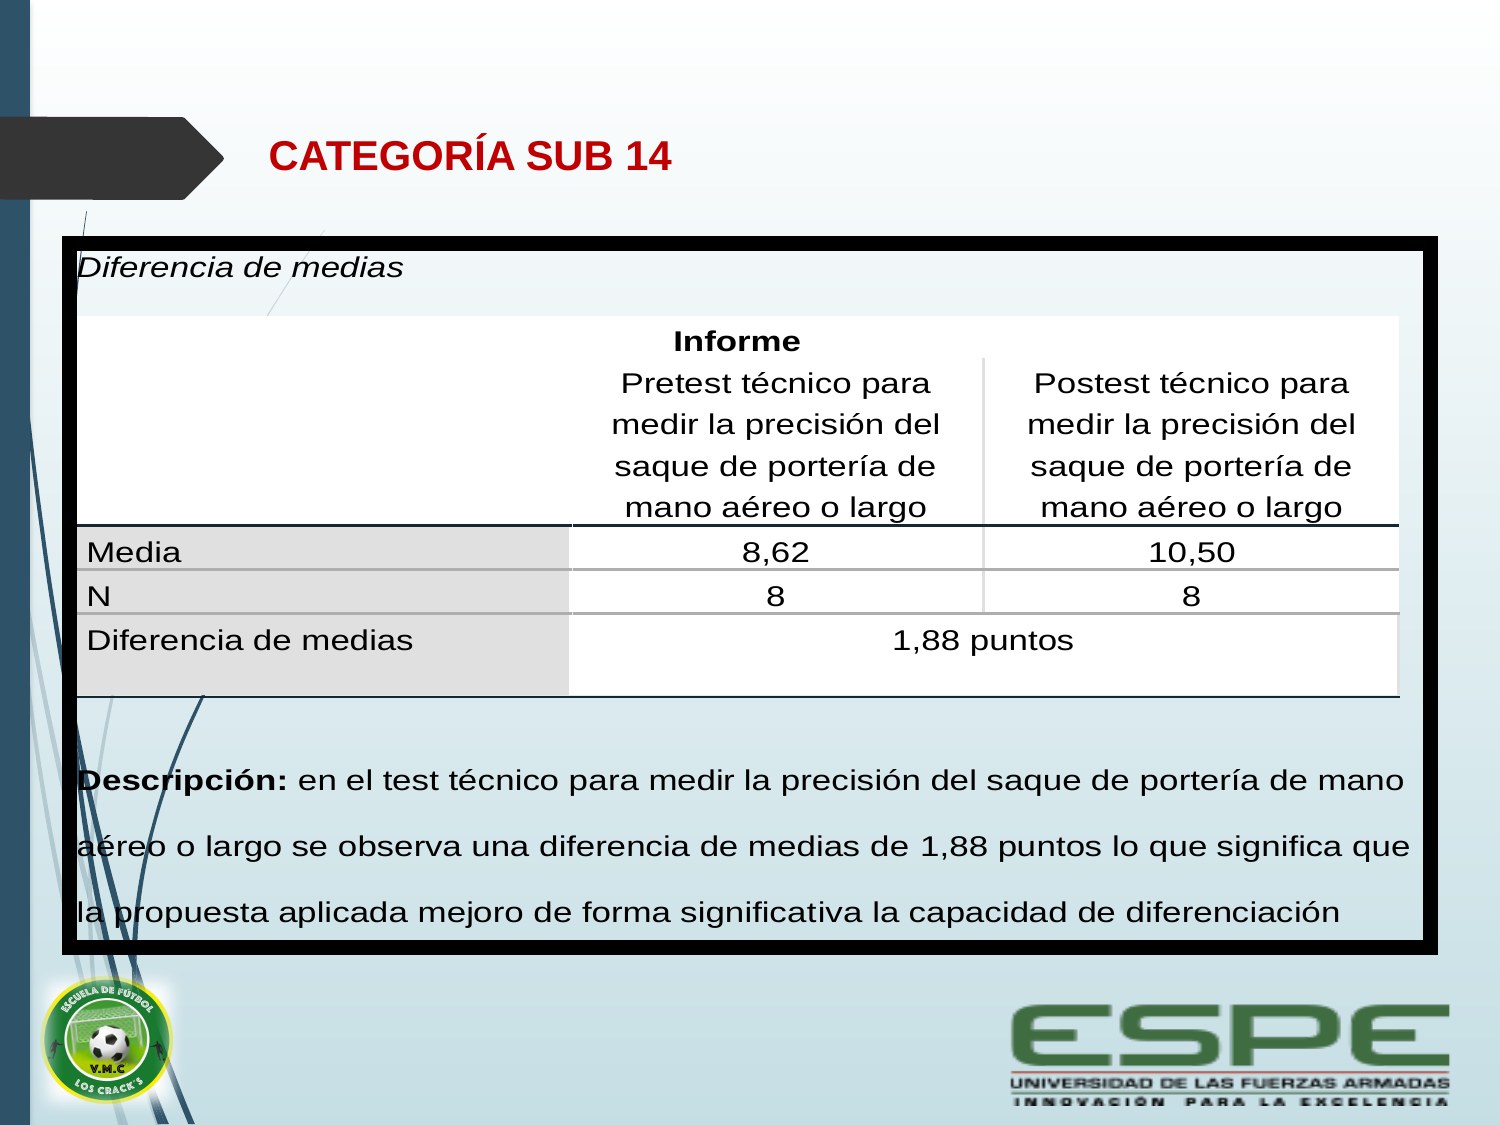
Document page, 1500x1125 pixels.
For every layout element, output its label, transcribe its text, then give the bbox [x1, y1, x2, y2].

picture [29, 963, 190, 1121]
text_box CATEGORÍA SUB 14 [253, 121, 1004, 187]
picture [76, 250, 1424, 941]
picture [968, 999, 1500, 1107]
